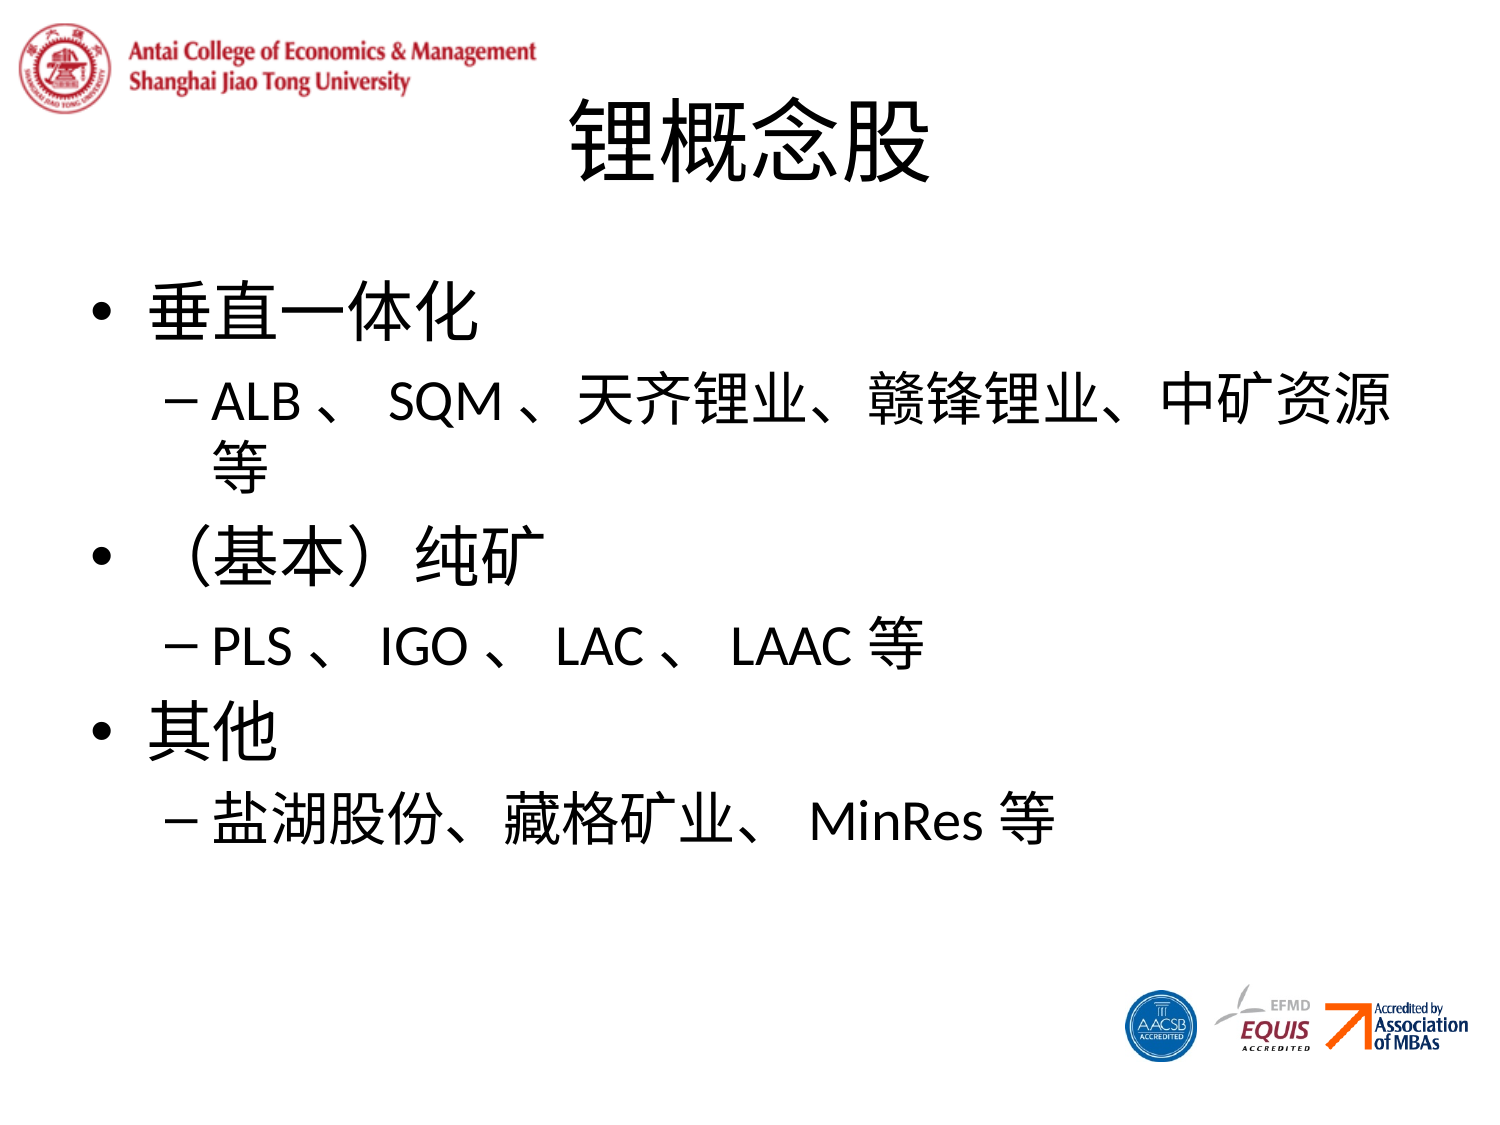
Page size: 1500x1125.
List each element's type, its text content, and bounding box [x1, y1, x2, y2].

picture [1214, 1005, 1310, 1051]
list 垂直一体化 ALB、SQM、天齐锂业、赣锋锂业、中矿资源等 （基本）纯矿 PLS、IGO、LAC、LAAC等 其他 盐湖股份、藏格矿业、MinRes等 [75, 262, 1425, 1005]
picture [2, 19, 548, 119]
title 锂概念股 [75, 45, 1425, 233]
picture [1125, 1005, 1197, 1062]
picture [1325, 1002, 1468, 1050]
